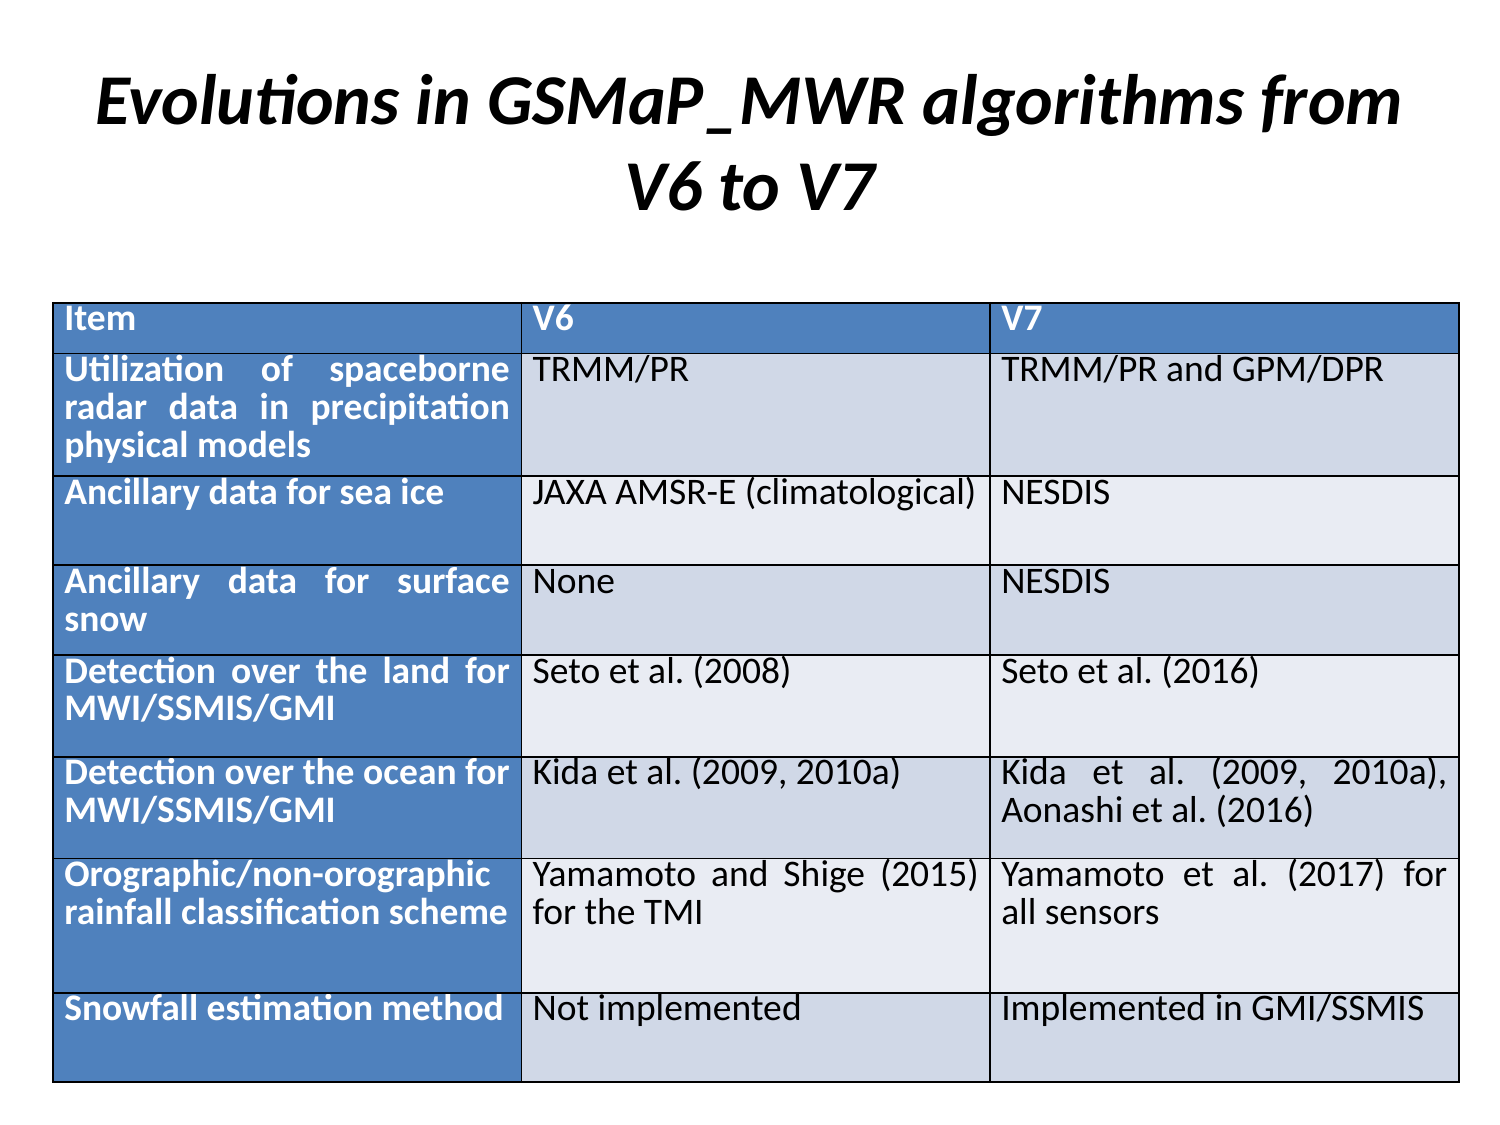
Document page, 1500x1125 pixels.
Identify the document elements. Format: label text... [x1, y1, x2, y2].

table_cell Yamamoto and Shige (2015) for the TMI [522, 859, 989, 992]
table_cell Seto et al. (2008) [522, 656, 989, 756]
table_cell JAXA AMSR-E (climatological) [522, 477, 989, 564]
table_cell Seto et al. (2016) [991, 656, 1458, 756]
table_cell Not implemented [522, 994, 989, 1081]
table_cell TRMM/PR [522, 354, 989, 475]
table_cell Yamamoto et al. (2017) for all sensors [991, 859, 1458, 992]
table_cell Orographic/non-orographic rainfall classification scheme [54, 859, 521, 992]
table_cell NESDIS [991, 566, 1458, 654]
table_cell Snowfall estimation method [54, 994, 521, 1081]
table_cell Ancillary data for sea ice [54, 477, 521, 564]
table_cell NESDIS [991, 477, 1458, 564]
table_cell Implemented in GMI/SSMIS [991, 994, 1458, 1081]
table_header V7 [991, 304, 1458, 353]
title Evolutions in GSMaP_MWR algorithms from V6 to V7 [75, 45, 1425, 233]
table_cell Detection over the ocean for MWI/SSMIS/GMI [54, 758, 521, 858]
table_cell None [522, 566, 989, 654]
table_cell Ancillary data for surface snow [54, 566, 521, 654]
table_header V6 [522, 304, 989, 353]
table_cell Utilization of spaceborne radar data in precipitation physical models [54, 354, 521, 475]
table_cell Kida et al. (2009, 2010a), Aonashi et al. (2016) [991, 758, 1458, 858]
table_cell Kida et al. (2009, 2010a) [522, 758, 989, 858]
table_header Item [54, 304, 521, 353]
table_cell TRMM/PR and GPM/DPR [991, 354, 1458, 475]
table_cell Detection over the land for MWI/SSMIS/GMI [54, 656, 521, 756]
